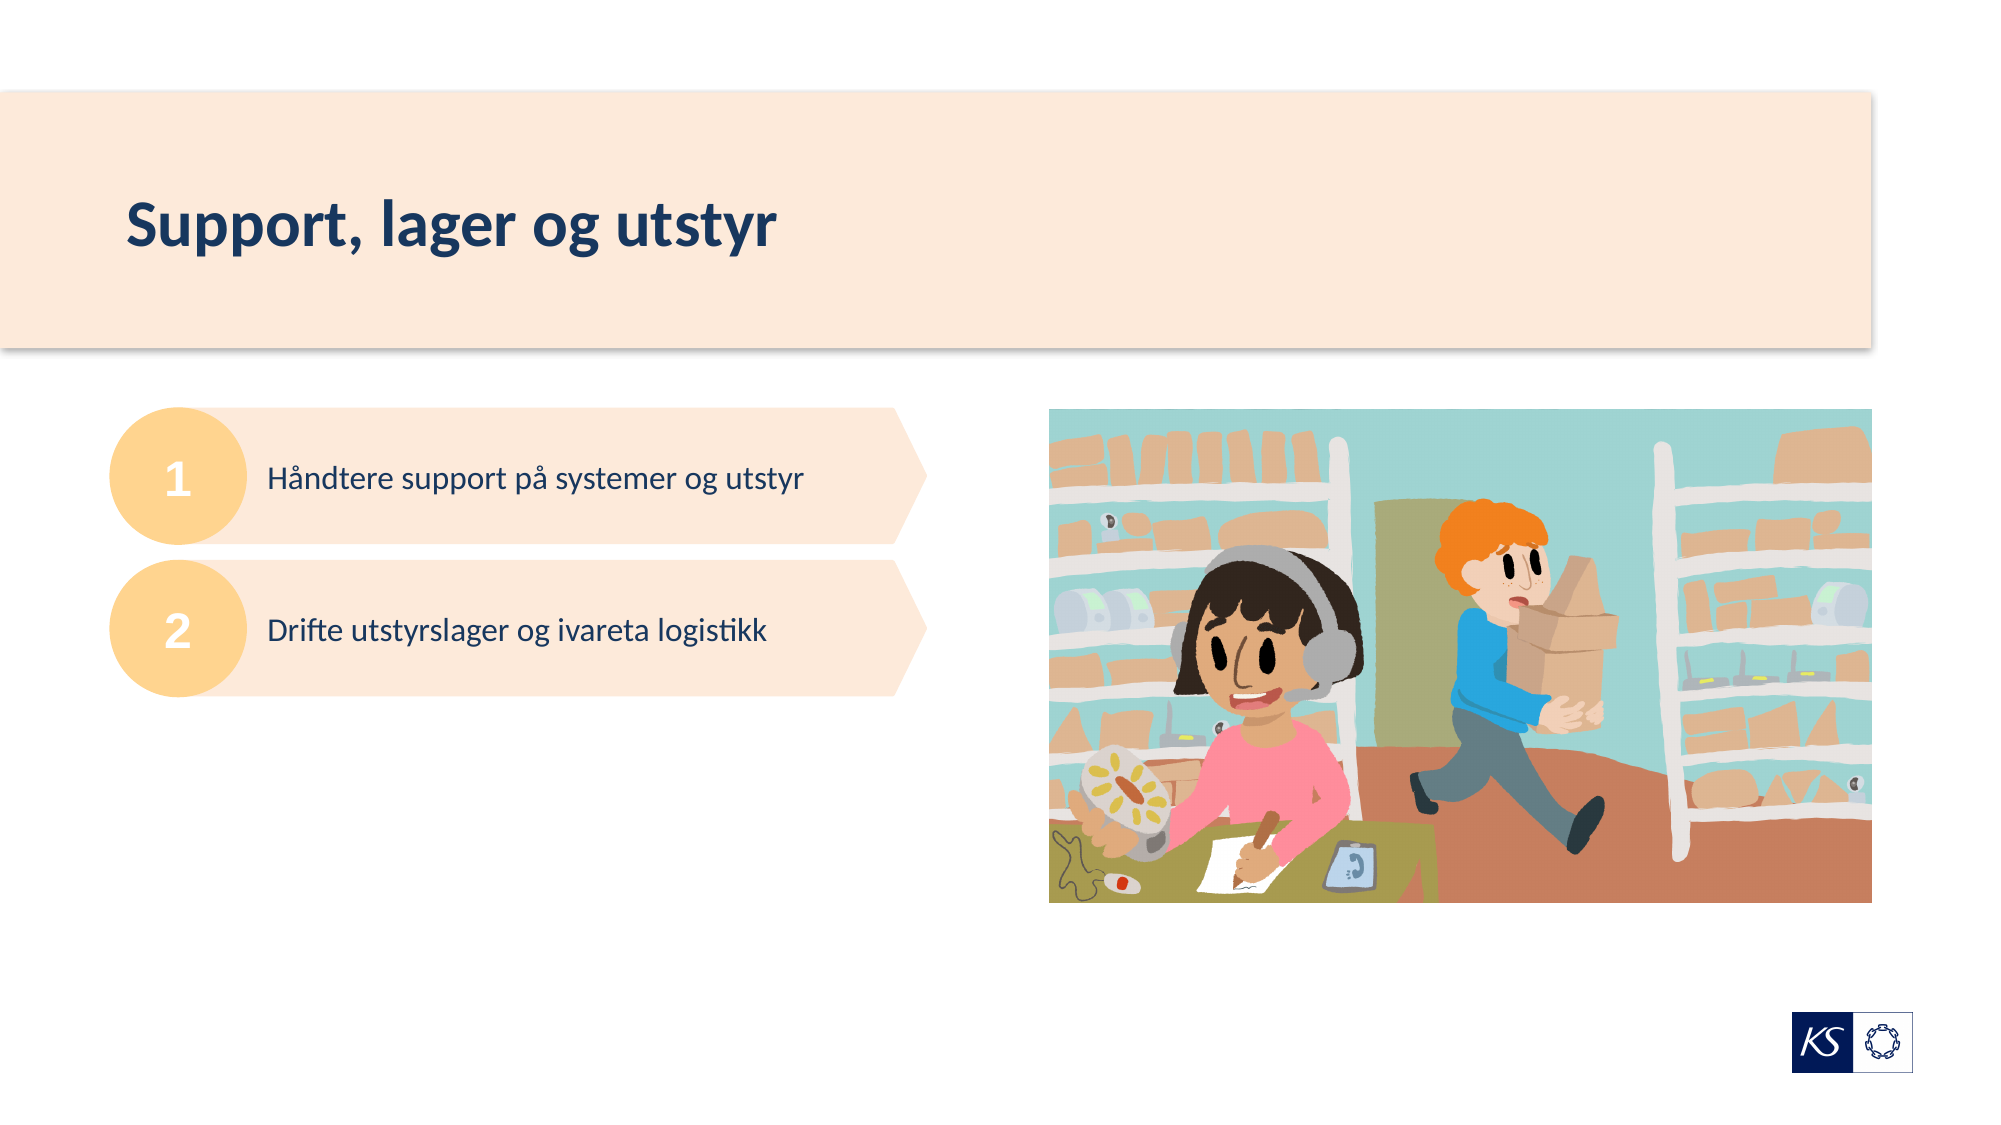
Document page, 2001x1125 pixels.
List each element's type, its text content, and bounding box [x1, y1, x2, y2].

text_box Support, lager og utstyr [110, 138, 927, 302]
text_box [0, 92, 1872, 349]
text_box Drifte utstyrslager og ivareta logistikk [179, 559, 927, 697]
picture [1792, 1012, 1913, 1073]
picture [1049, 409, 1872, 903]
text_box 2 [109, 559, 247, 698]
text_box 1 [109, 407, 247, 545]
text_box Håndtere support på systemer og utstyr [186, 407, 927, 545]
